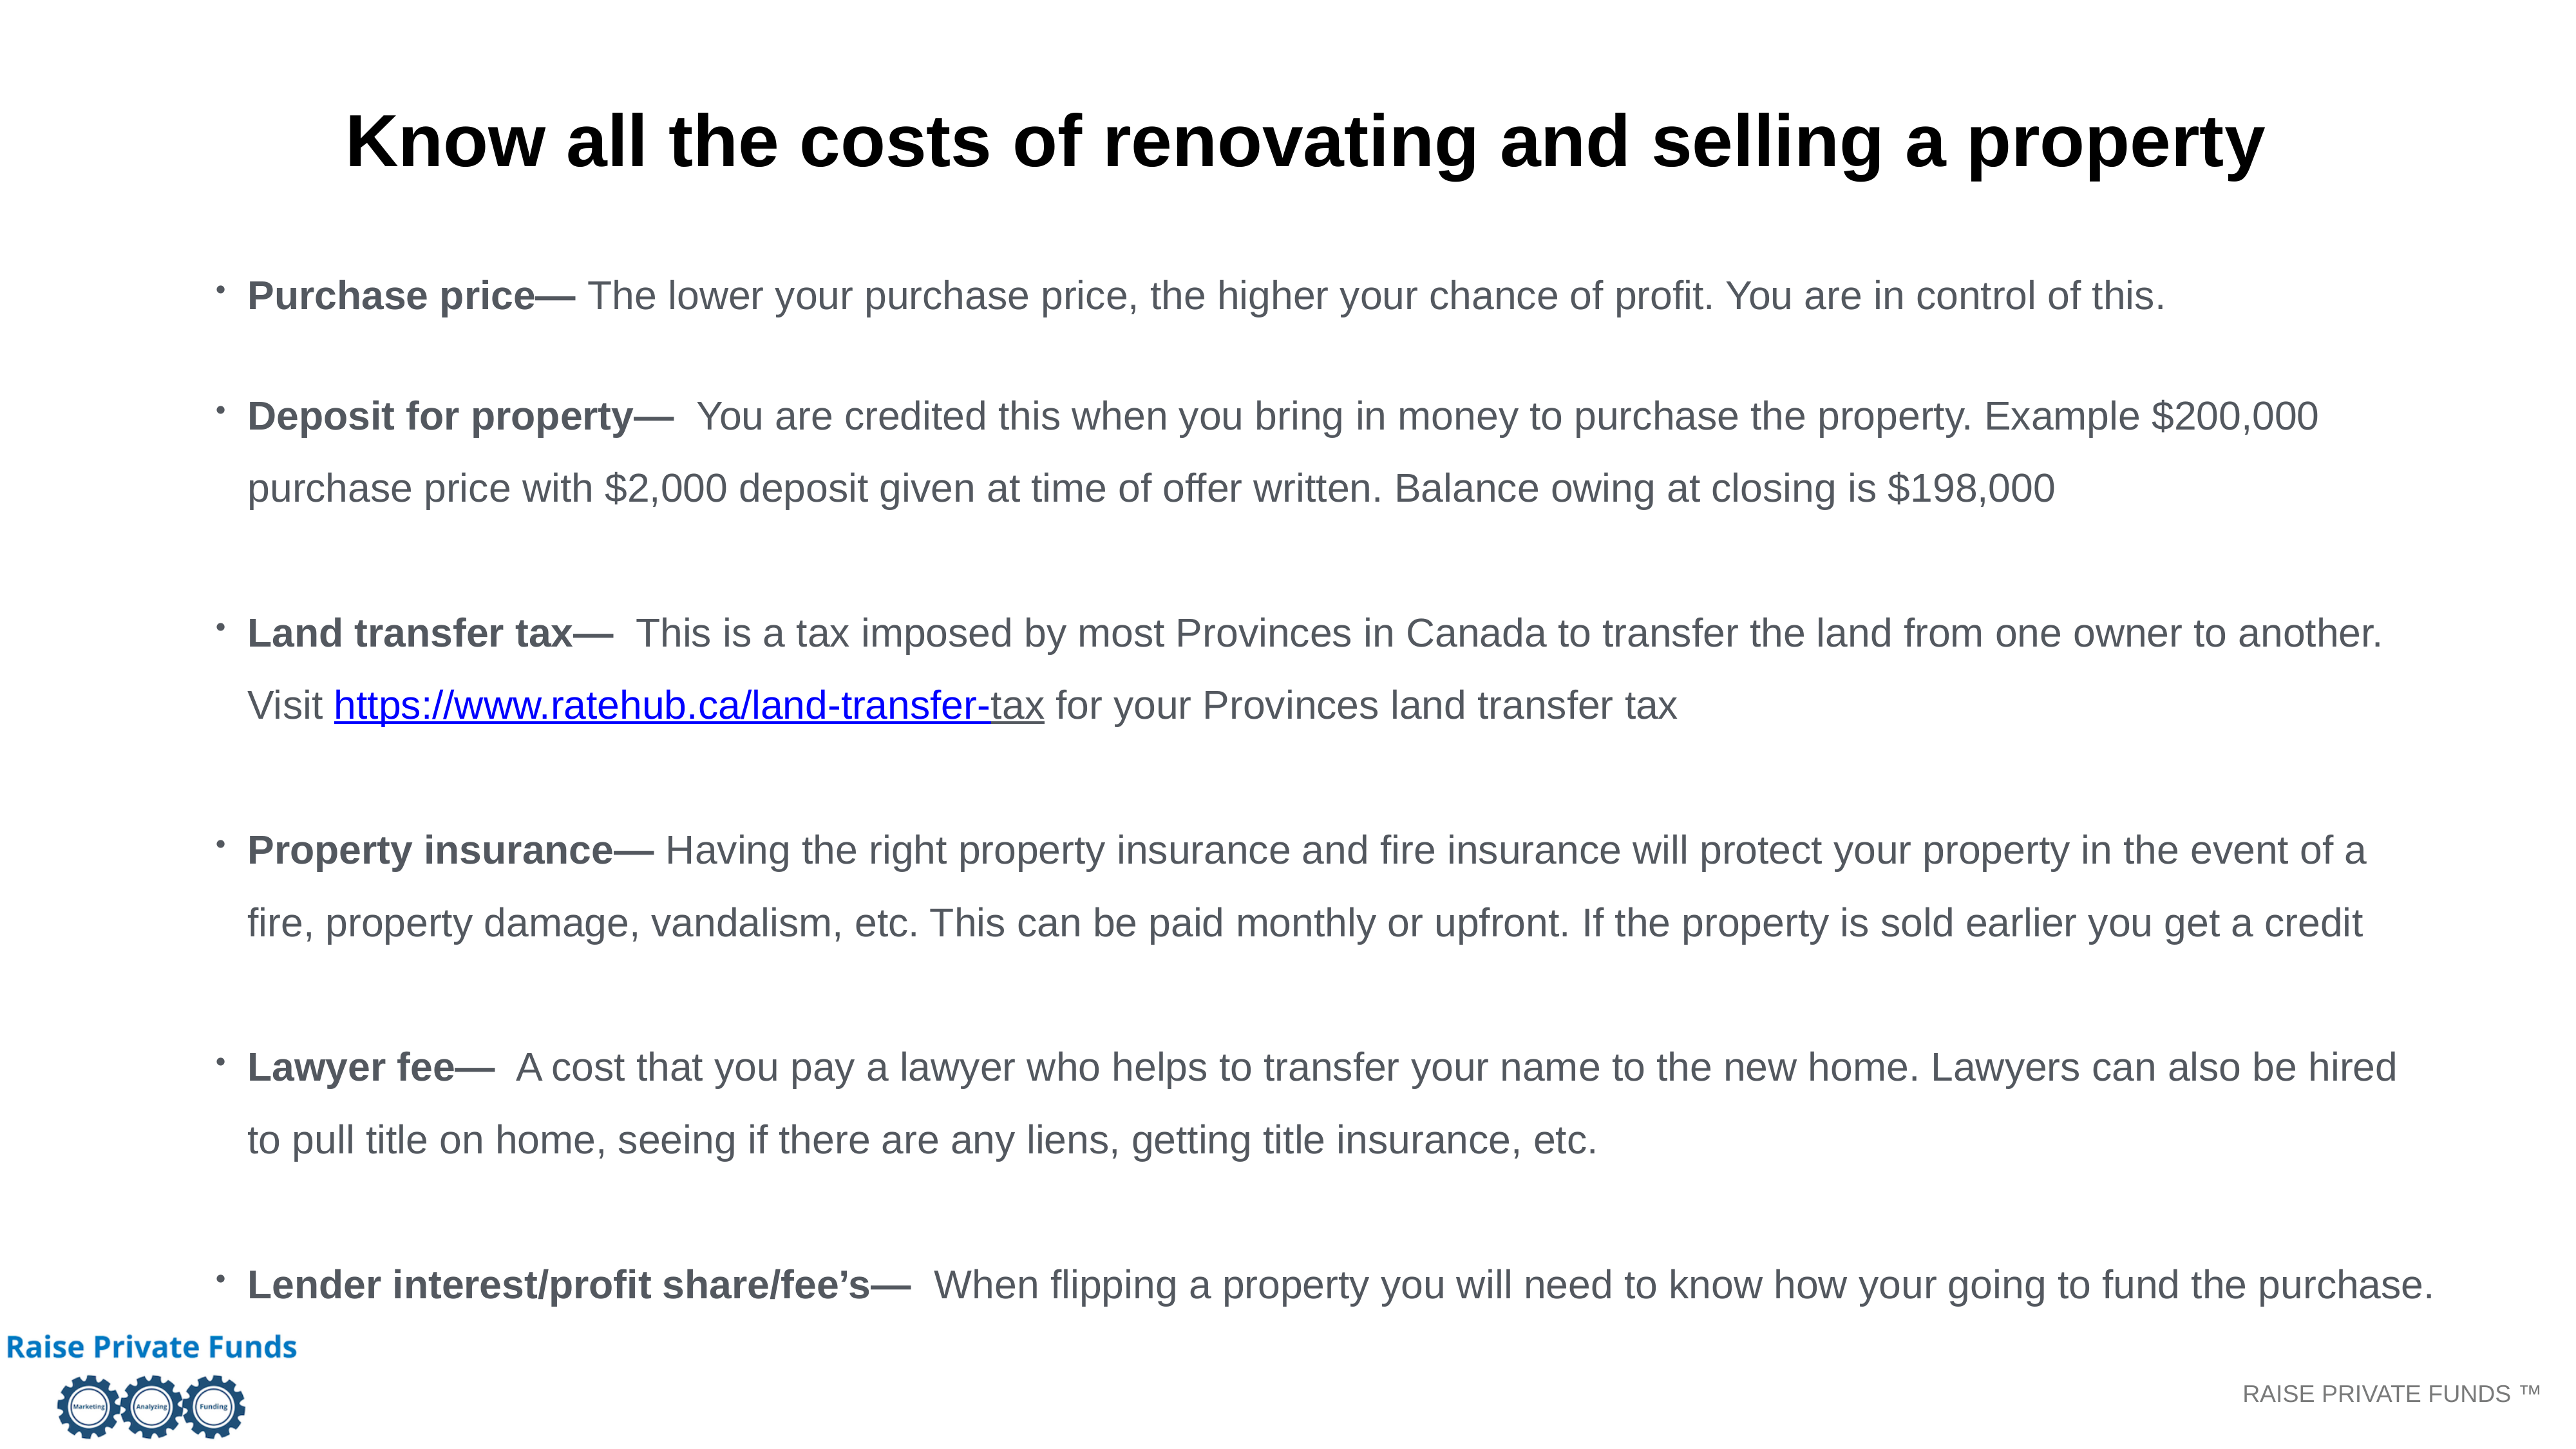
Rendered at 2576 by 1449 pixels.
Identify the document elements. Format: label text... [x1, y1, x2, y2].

text_box Know all the costs of renovating and selling a property [207, 84, 2426, 285]
text_box Purchase price— The lower your purchase price, the higher your chance of profit. You are in control of this. Deposit for property— You are credited this when you bring in money to purchase the property. Example $200,000 purchase price with $2,000 deposit given at time of offer written. Balance owing at closing is $198,000 Land transfer tax— This is a tax imposed by most Provinces in Canada to transfer the land from one owner to another. Visit https://www.ratehub.ca/land-transfer-tax for your Provinces land transfer tax Property insurance— Having the right property insurance and fire insurance will protect your property in the event of a fire, property damage, vandalism, etc. This can be paid monthly or upfront. If the property is sold earlier you get a credit Lawyer fee— A cost that you pay a lawyer who helps to transfer your name to the new home. Lawyers can also be hired to pull title on home, seeing if there are any liens, getting title insurance, etc. Lender interest/profit share/fee’s— When flipping a property you will need to know how your going to fund the purchase. [208, 237, 2449, 1314]
picture [0, 1318, 308, 1449]
